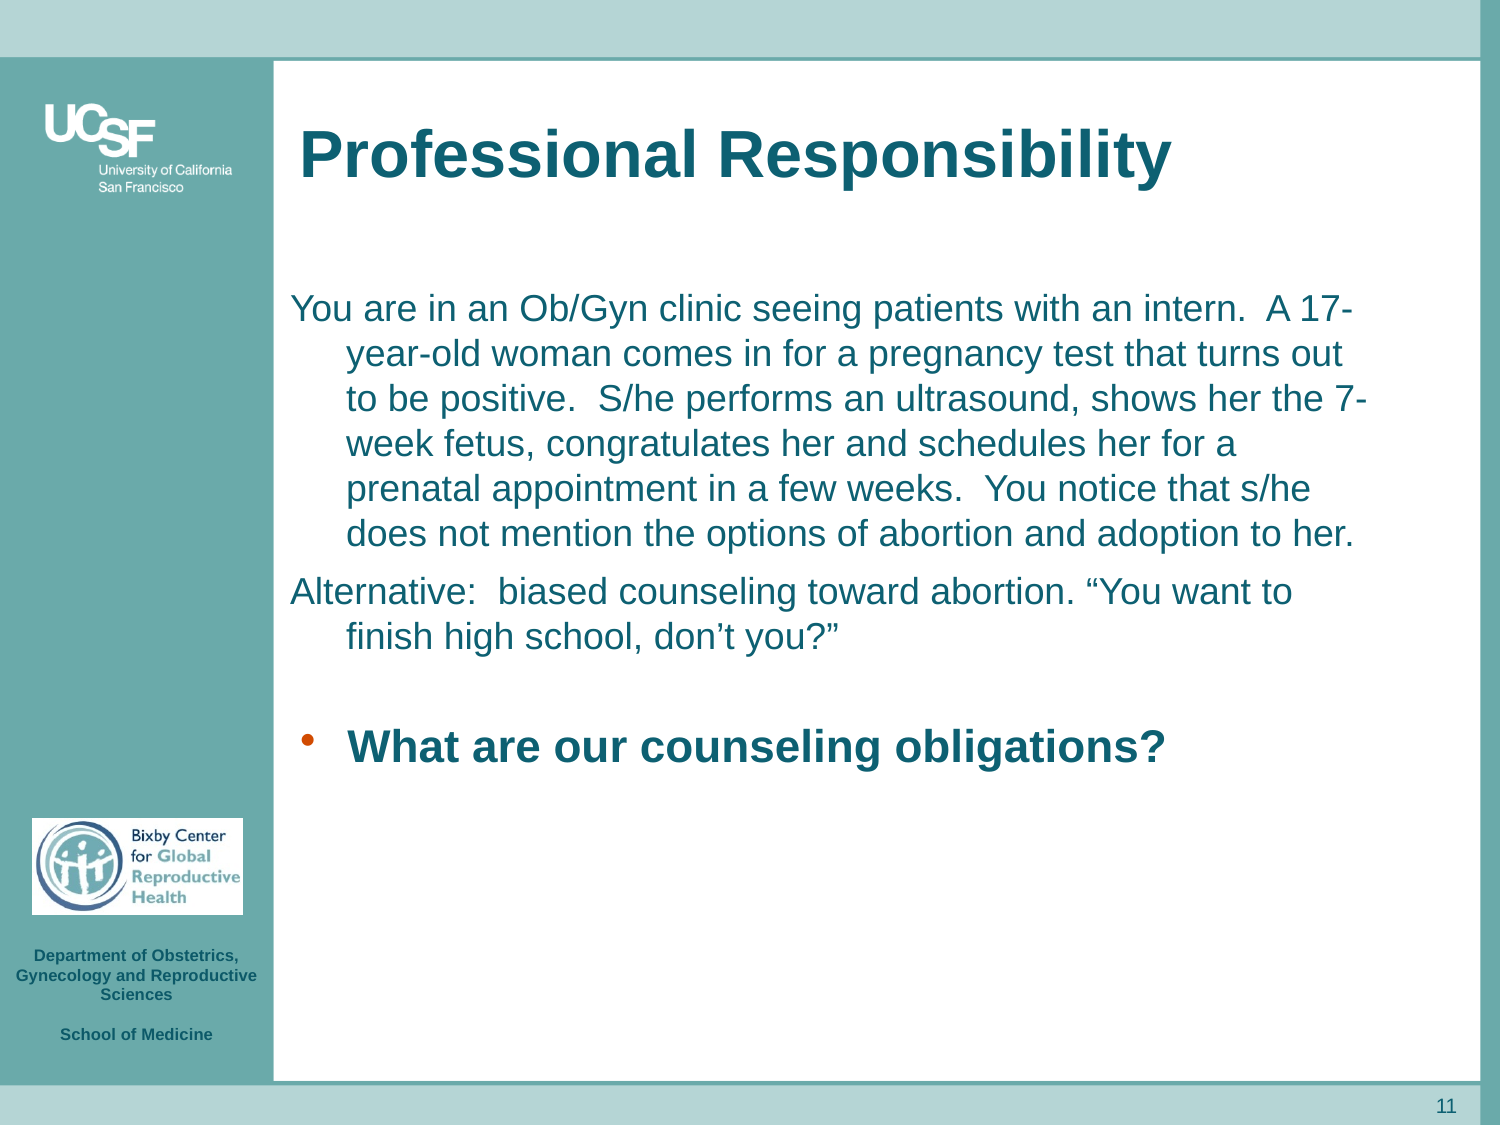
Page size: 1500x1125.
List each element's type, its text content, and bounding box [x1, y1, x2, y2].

list What are our counseling obligations? [285, 358, 1424, 1125]
picture [0, 0, 1500, 1125]
text_box You are in an Ob/Gyn clinic seeing patients with an intern. A 17-year-old woman comes in for a pregnancy test that turns out to be positive. S/he performs an ultrasound, shows her the 7-week fetus, congratulates her and schedules her for a prenatal appointment in a few weeks. You notice that s/he does not mention the options of abortion and adoption to her. Alternative: biased counseling toward abortion. “You want to finish high school, don’t you?” [275, 277, 1391, 722]
slide_number 11 [1424, 1084, 1473, 1125]
title Professional Responsibility [284, 78, 1474, 232]
